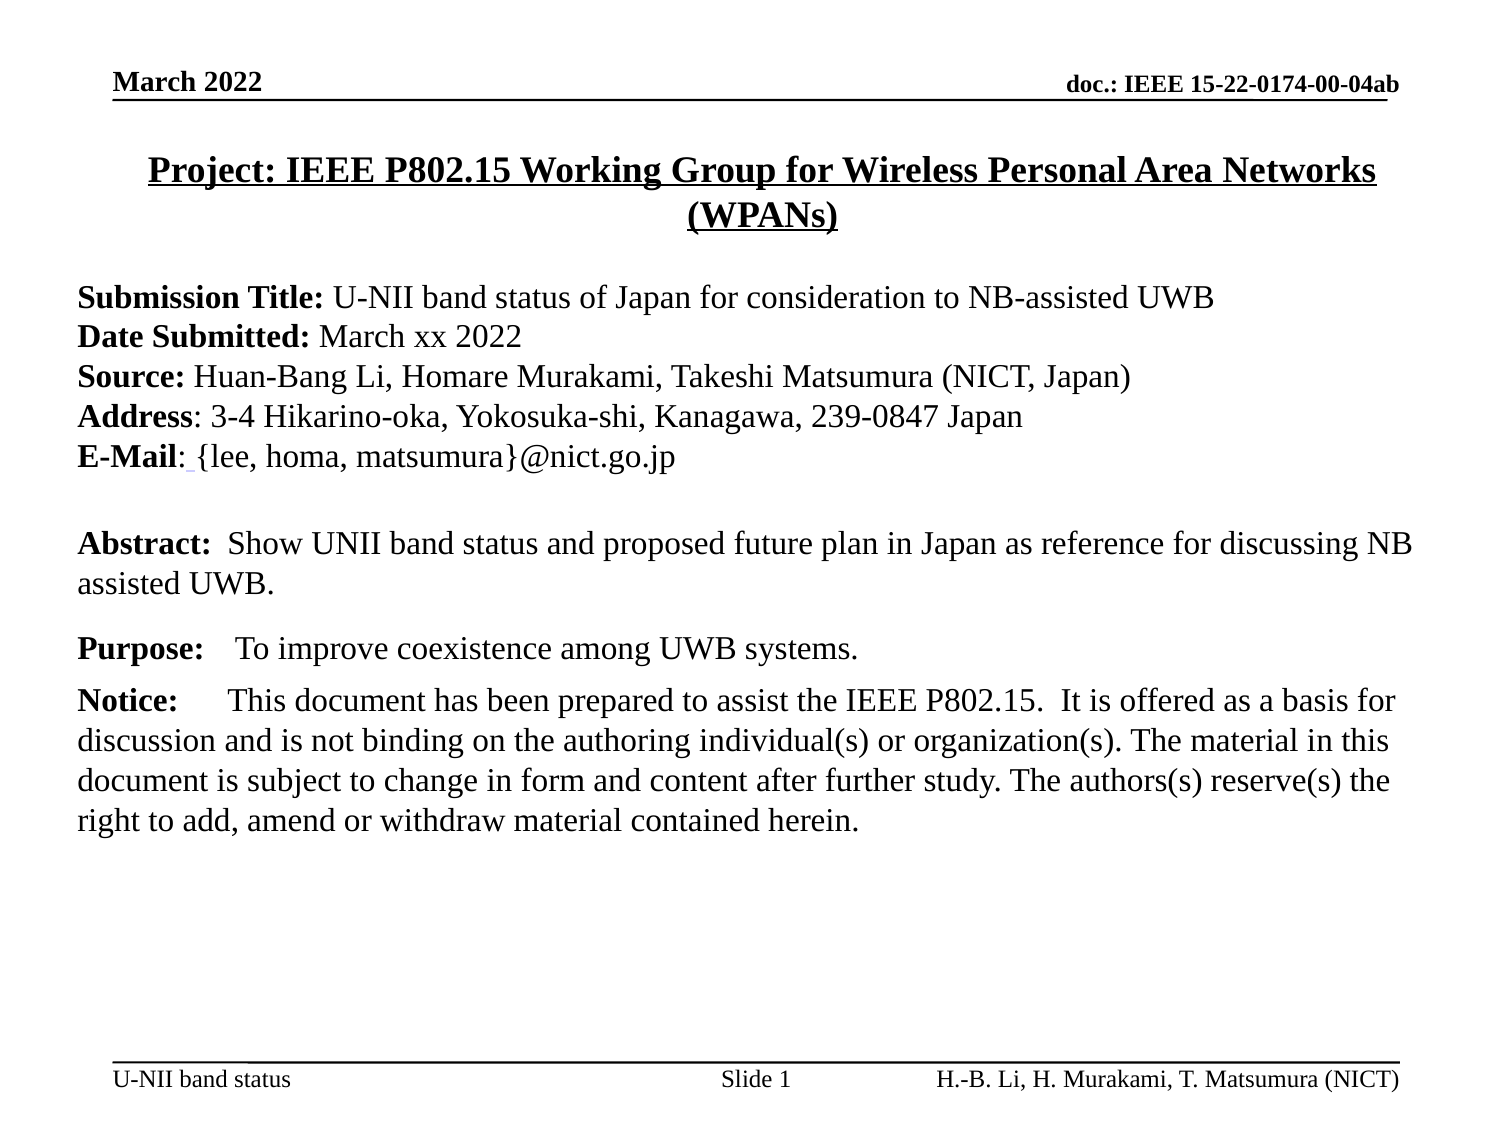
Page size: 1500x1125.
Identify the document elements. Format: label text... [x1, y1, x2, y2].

text_box Project: IEEE P802.15 Working Group for Wireless Personal Area Networks (WPANs) Submission Title: U-NII band status of Japan for consideration to NB-assisted UWB Date Submitted: March xx 2022 Source: Huan-Bang Li, Homare Murakami, Takeshi Matsumura (NICT, Japan) Address: 3-4 Hikarino-oka, Yokosuka-shi, Kanagawa, 239-0847 Japan E-Mail: {lee, homa, matsumura}@nict.go.jp Abstract: Show UNII band status and proposed future plan in Japan as reference for discussing NB assisted UWB. Purpose: To improve coexistence among UWB systems. Notice: This document has been prepared to assist the IEEE P802.15. It is offered as a basis for discussion and is not binding on the authoring individual(s) or organization(s). The material in this document is subject to change in form and content after further study. The authors(s) reserve(s) the right to add, amend or withdraw material contained herein. [62, 137, 1463, 846]
slide_number Slide 1 [712, 1062, 800, 1093]
